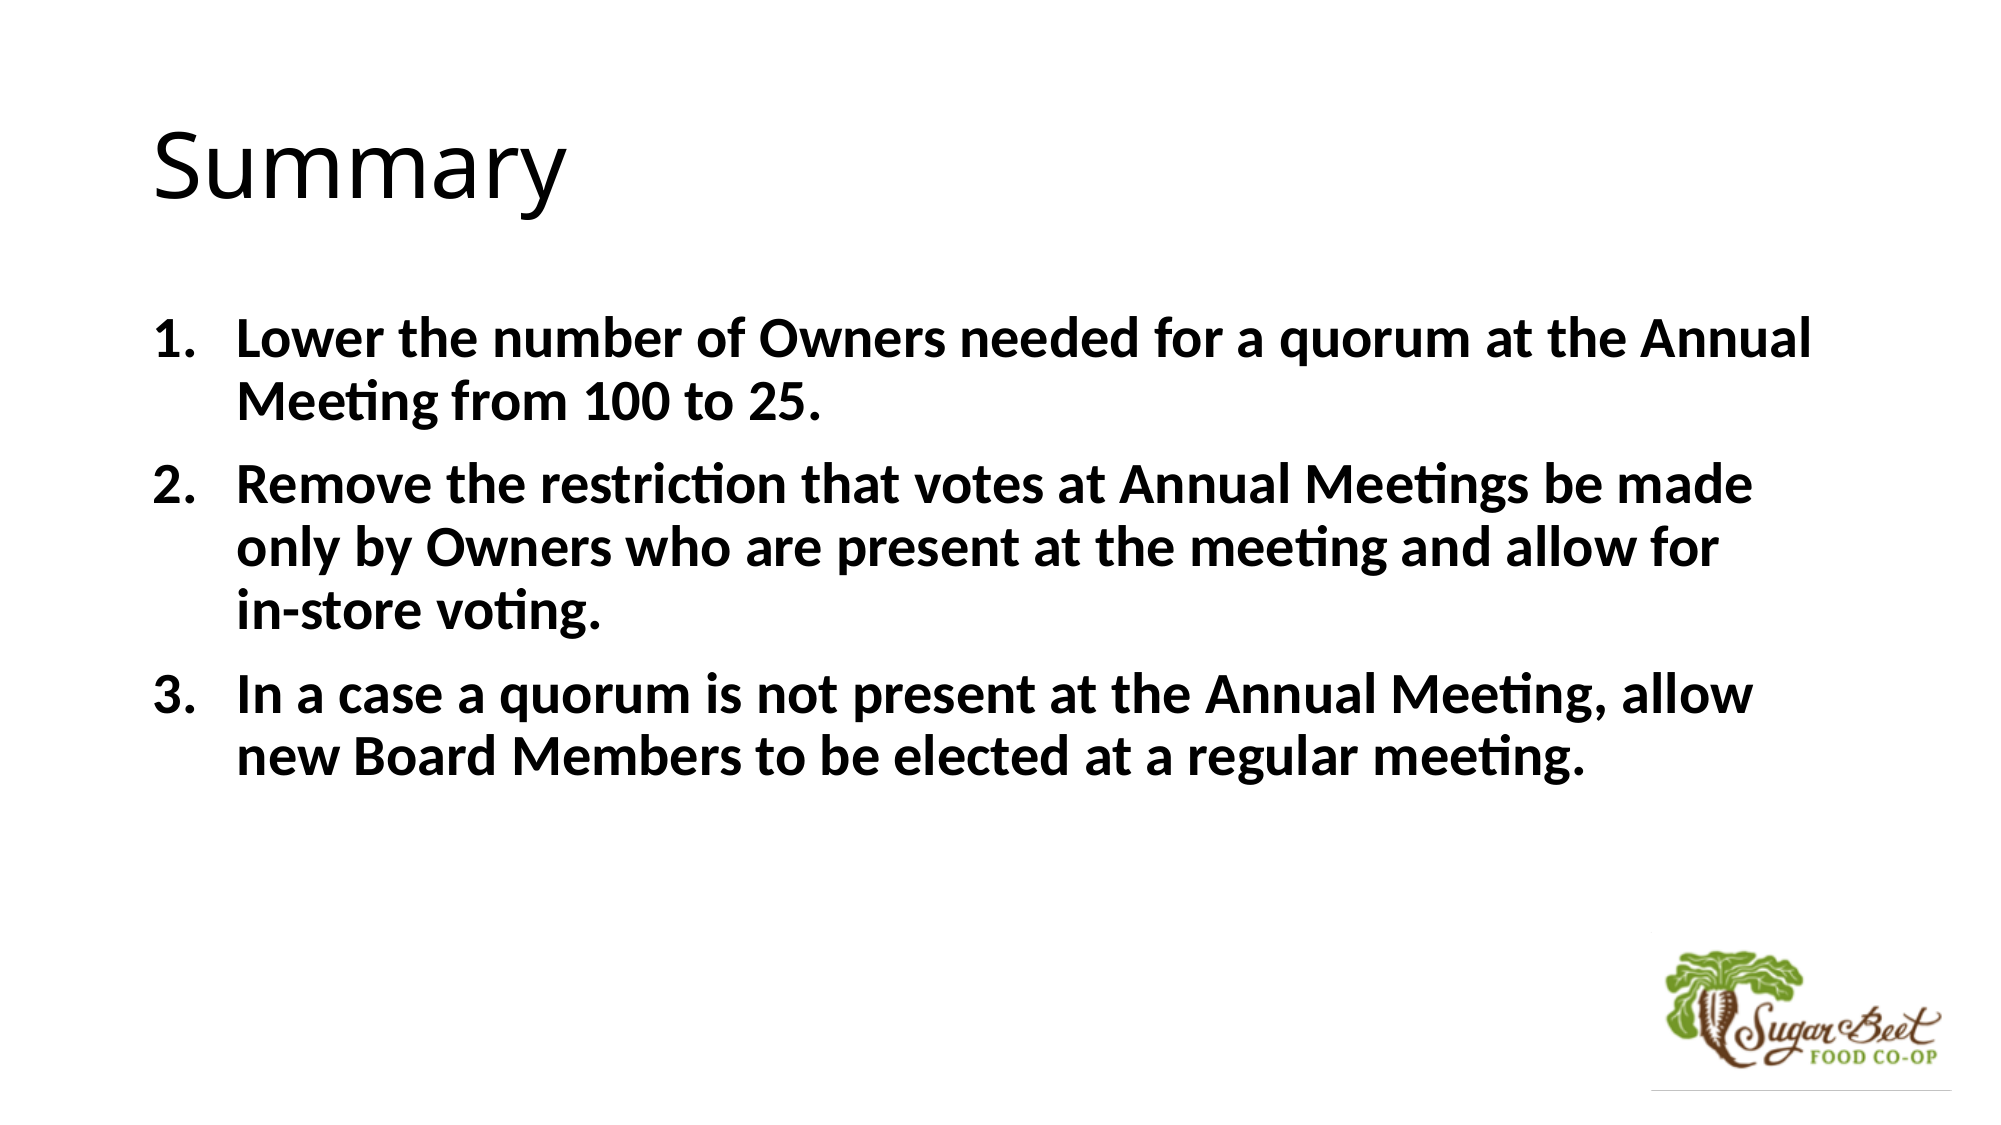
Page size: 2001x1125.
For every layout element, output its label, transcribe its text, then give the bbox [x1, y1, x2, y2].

title Summary [137, 59, 1863, 278]
picture [1649, 931, 1952, 1092]
list Lower the number of Owners needed for a quorum at the Annual Meeting from 100 to 25. Remove the restriction that votes at Annual Meetings be made only by Owners who are present at the meeting and allow for in-store voting. In a case a quorum is not present at the Annual Meeting, allow new Board Members to be elected at a regular meeting. [137, 299, 1863, 1014]
